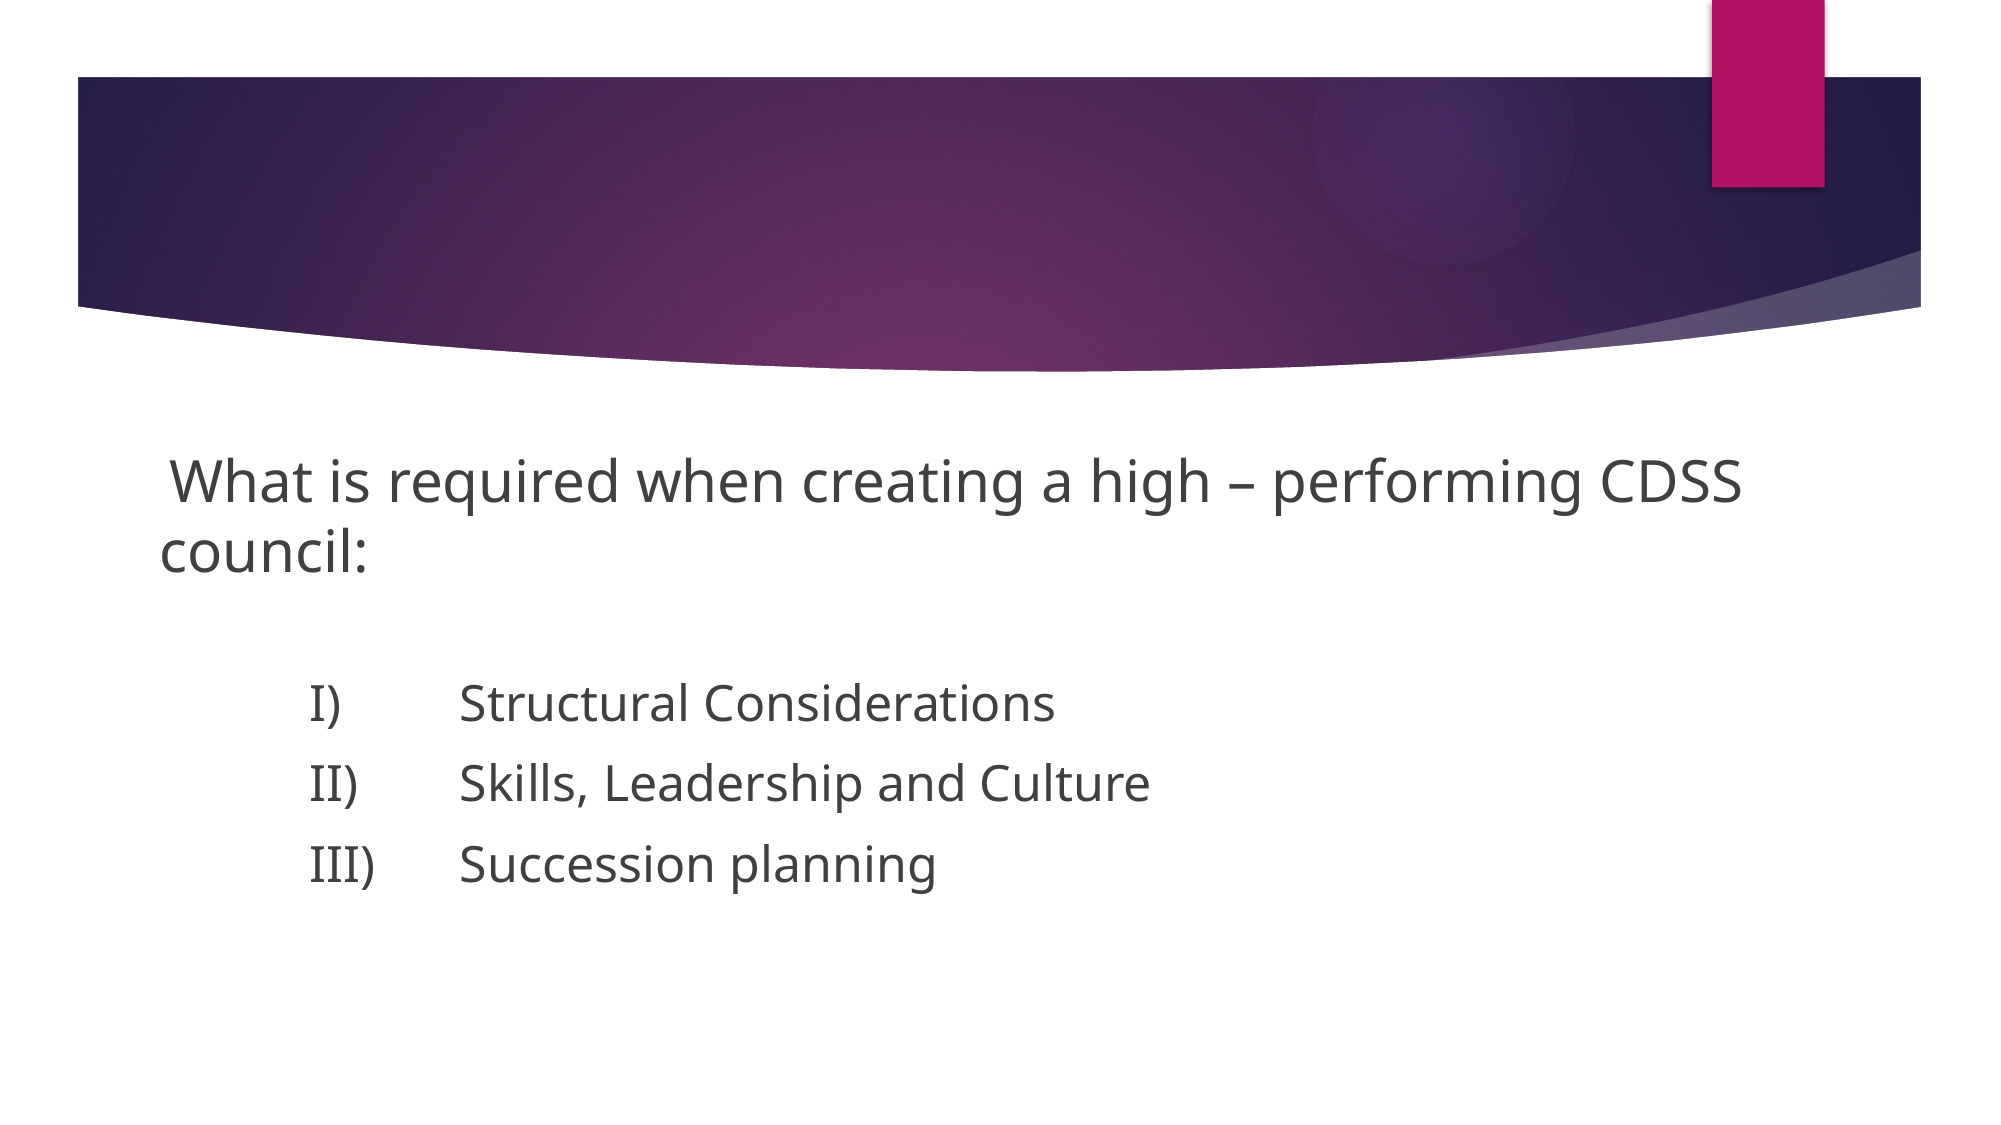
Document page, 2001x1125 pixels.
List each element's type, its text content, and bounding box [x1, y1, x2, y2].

list What is required when creating a high – performing CDSS council: I) Structural Considerations II) Skills, Leadership and Culture III) Succession planning [144, 436, 1856, 998]
